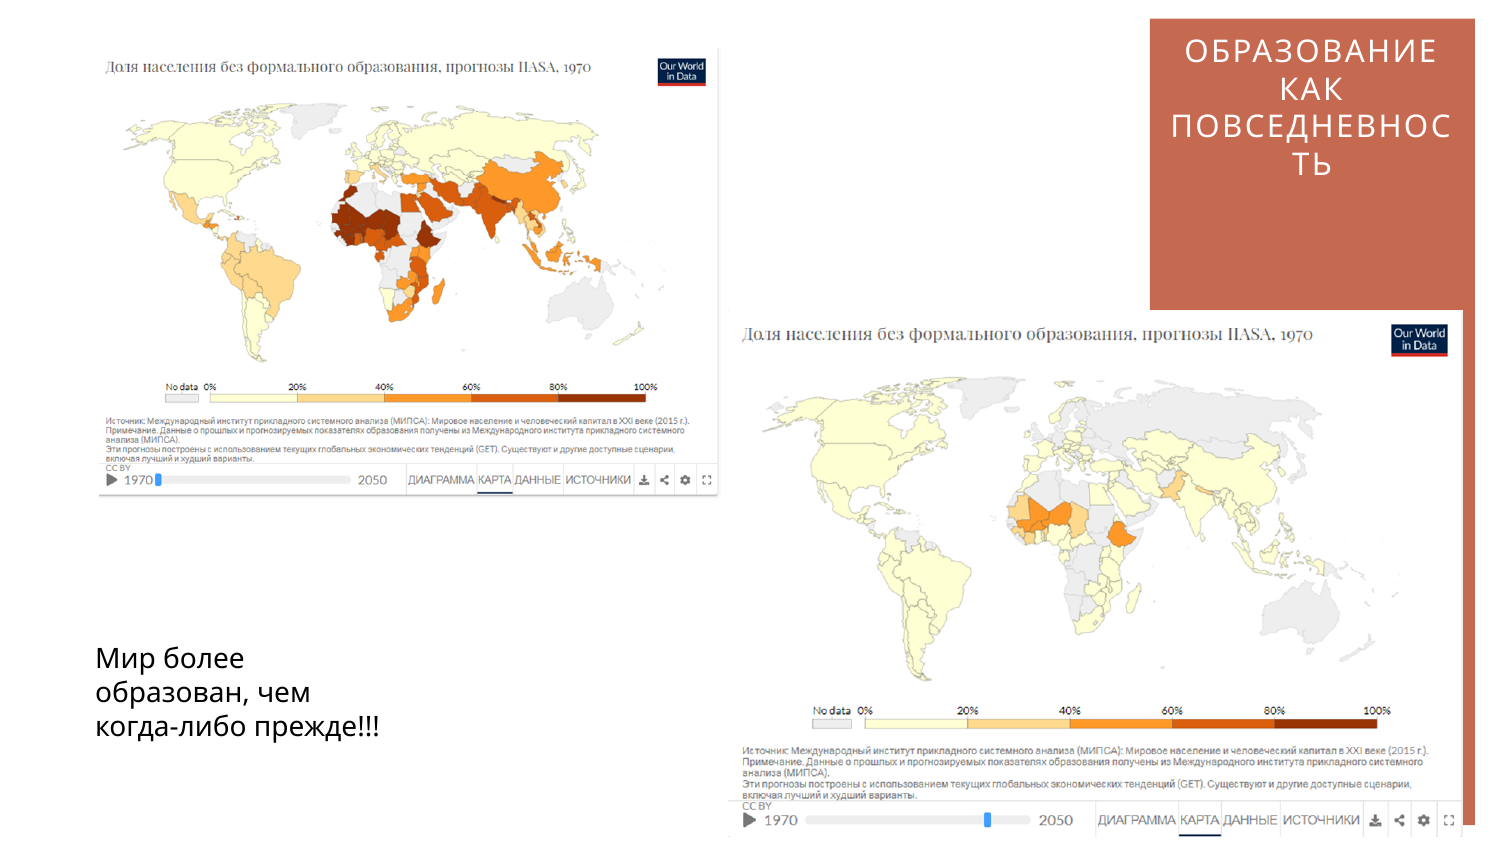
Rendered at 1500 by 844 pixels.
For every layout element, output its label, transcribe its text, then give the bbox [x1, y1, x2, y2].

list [99, 48, 721, 499]
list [728, 310, 1464, 838]
title ОБРАЗОВАНИЕ КАК ПОВСЕДНЕВНОСТЬ [1150, 24, 1474, 189]
text_box Мир более образован, чем когда-либо прежде!!! [80, 633, 411, 750]
